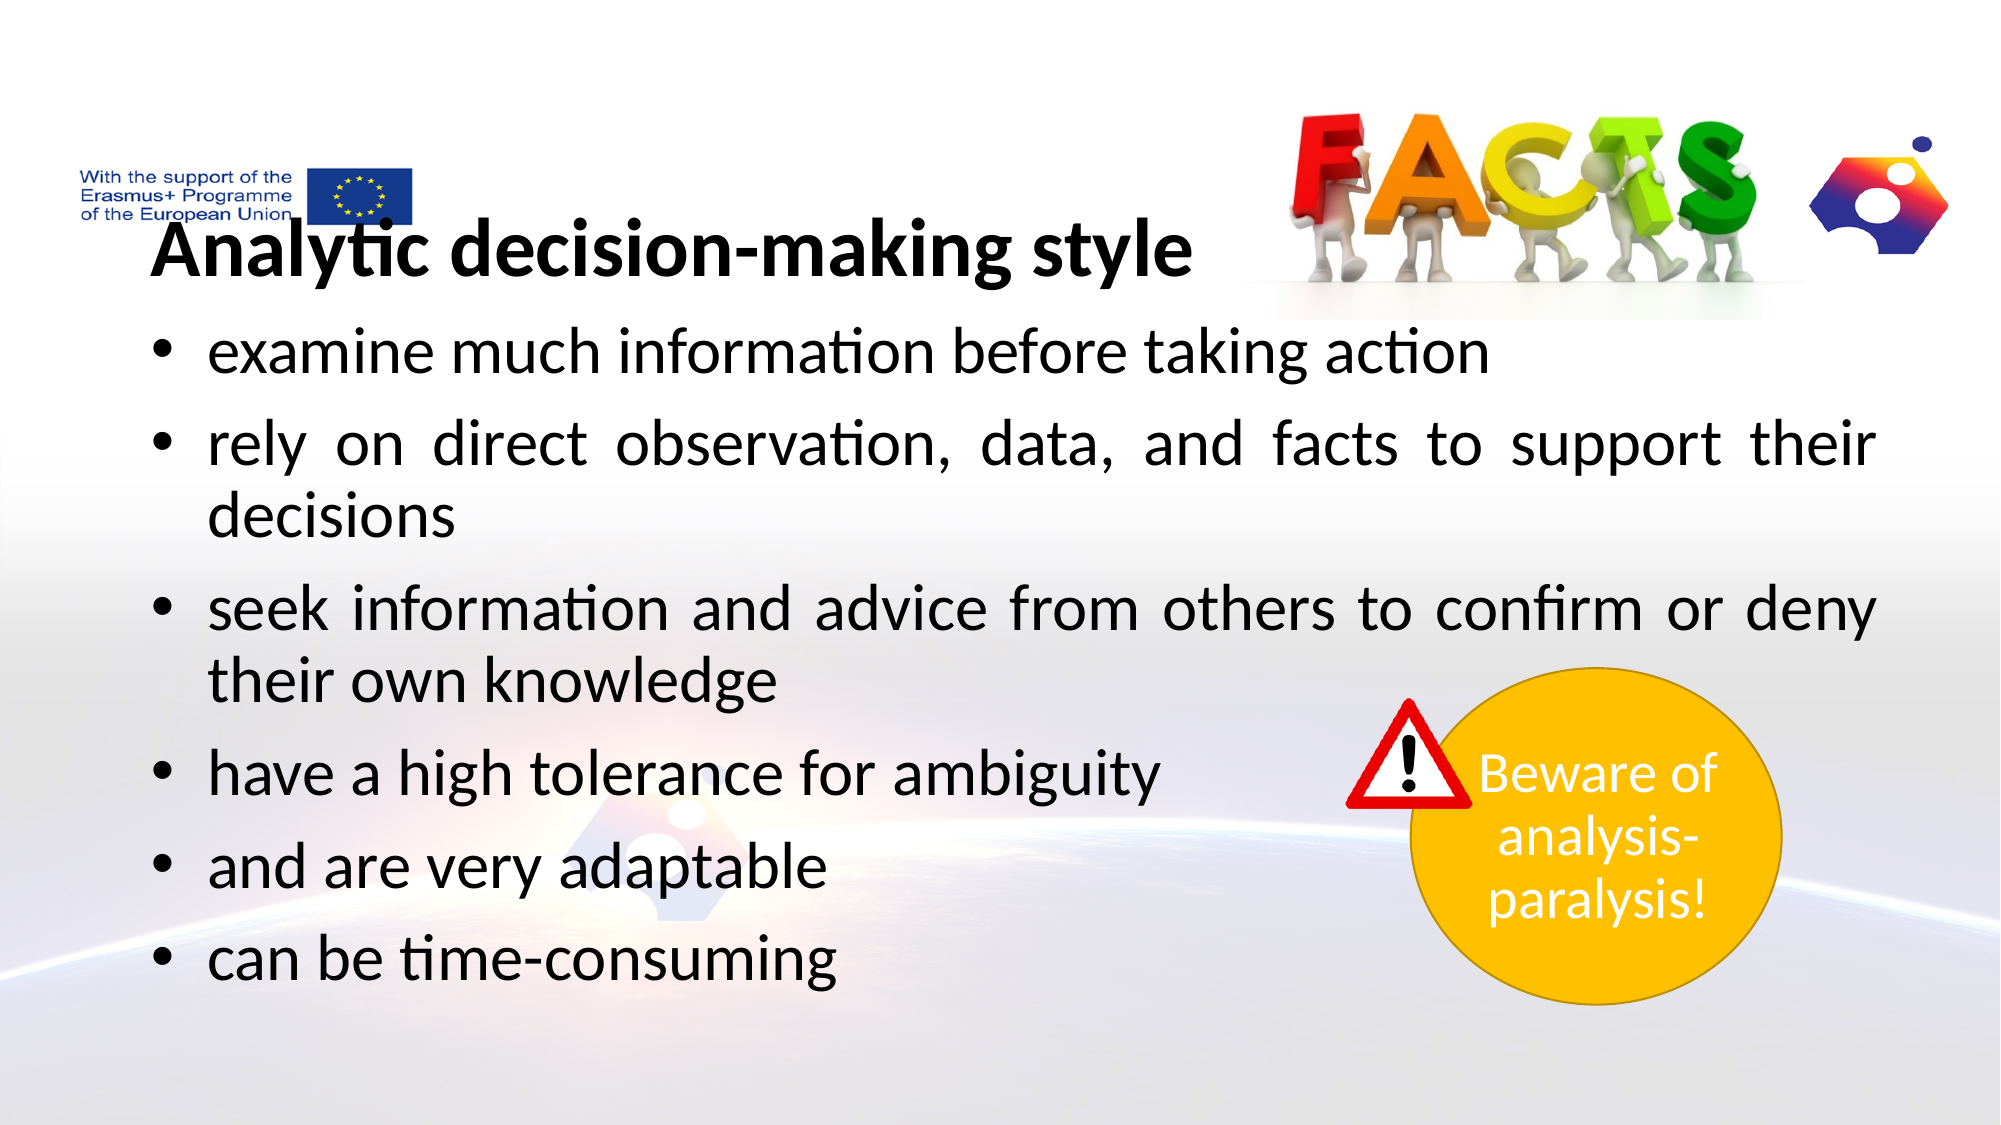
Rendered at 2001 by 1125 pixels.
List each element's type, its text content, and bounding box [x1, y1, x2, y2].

picture [0, 0, 2001, 1125]
subtitle examine much information before taking action rely on direct observation, data, and facts to support their decisions seek information and advice from others to confirm or deny their own knowledge have a high tolerance for ambiguity and are very adaptable can be time-consuming [135, 308, 1895, 1029]
title Analytic decision-making style [135, 191, 1245, 302]
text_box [1410, 668, 1782, 1005]
